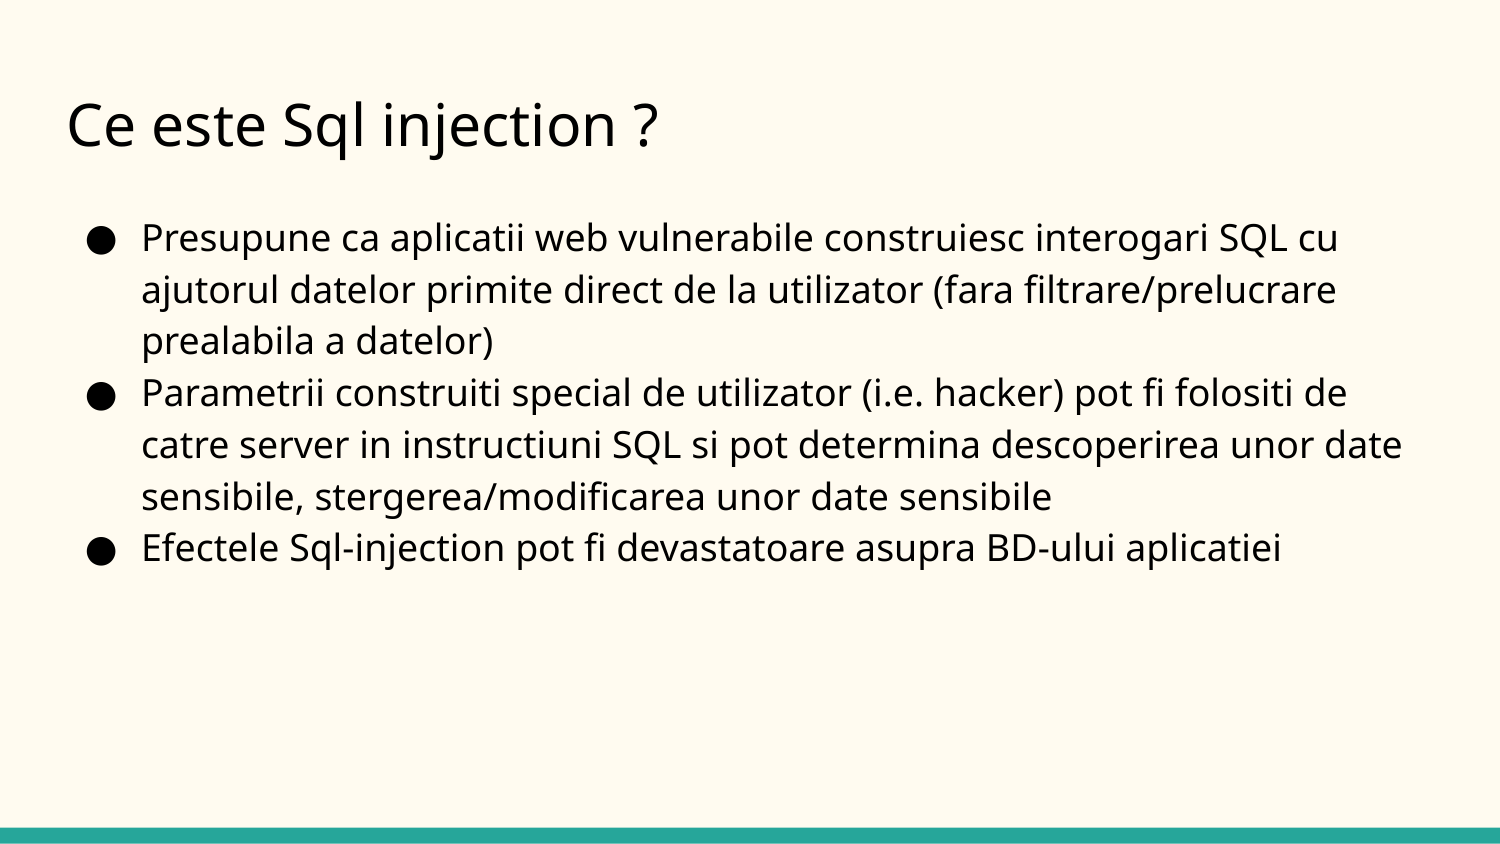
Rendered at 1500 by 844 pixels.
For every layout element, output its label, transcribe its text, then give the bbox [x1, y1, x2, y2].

list Presupune ca aplicatii web vulnerabile construiesc interogari SQL cu ajutorul datelor primite direct de la utilizator (fara filtrare/prelucrare prealabila a datelor) Parametrii construiti special de utilizator (i.e. hacker) pot fi folositi de catre server in instructiuni SQL si pot determina descoperirea unor date sensibile, stergerea/modificarea unor date sensibile Efectele Sql-injection pot fi devastatoare asupra BD-ului aplicatiei [51, 192, 1449, 750]
title Ce este Sql injection ? [51, 72, 1449, 174]
